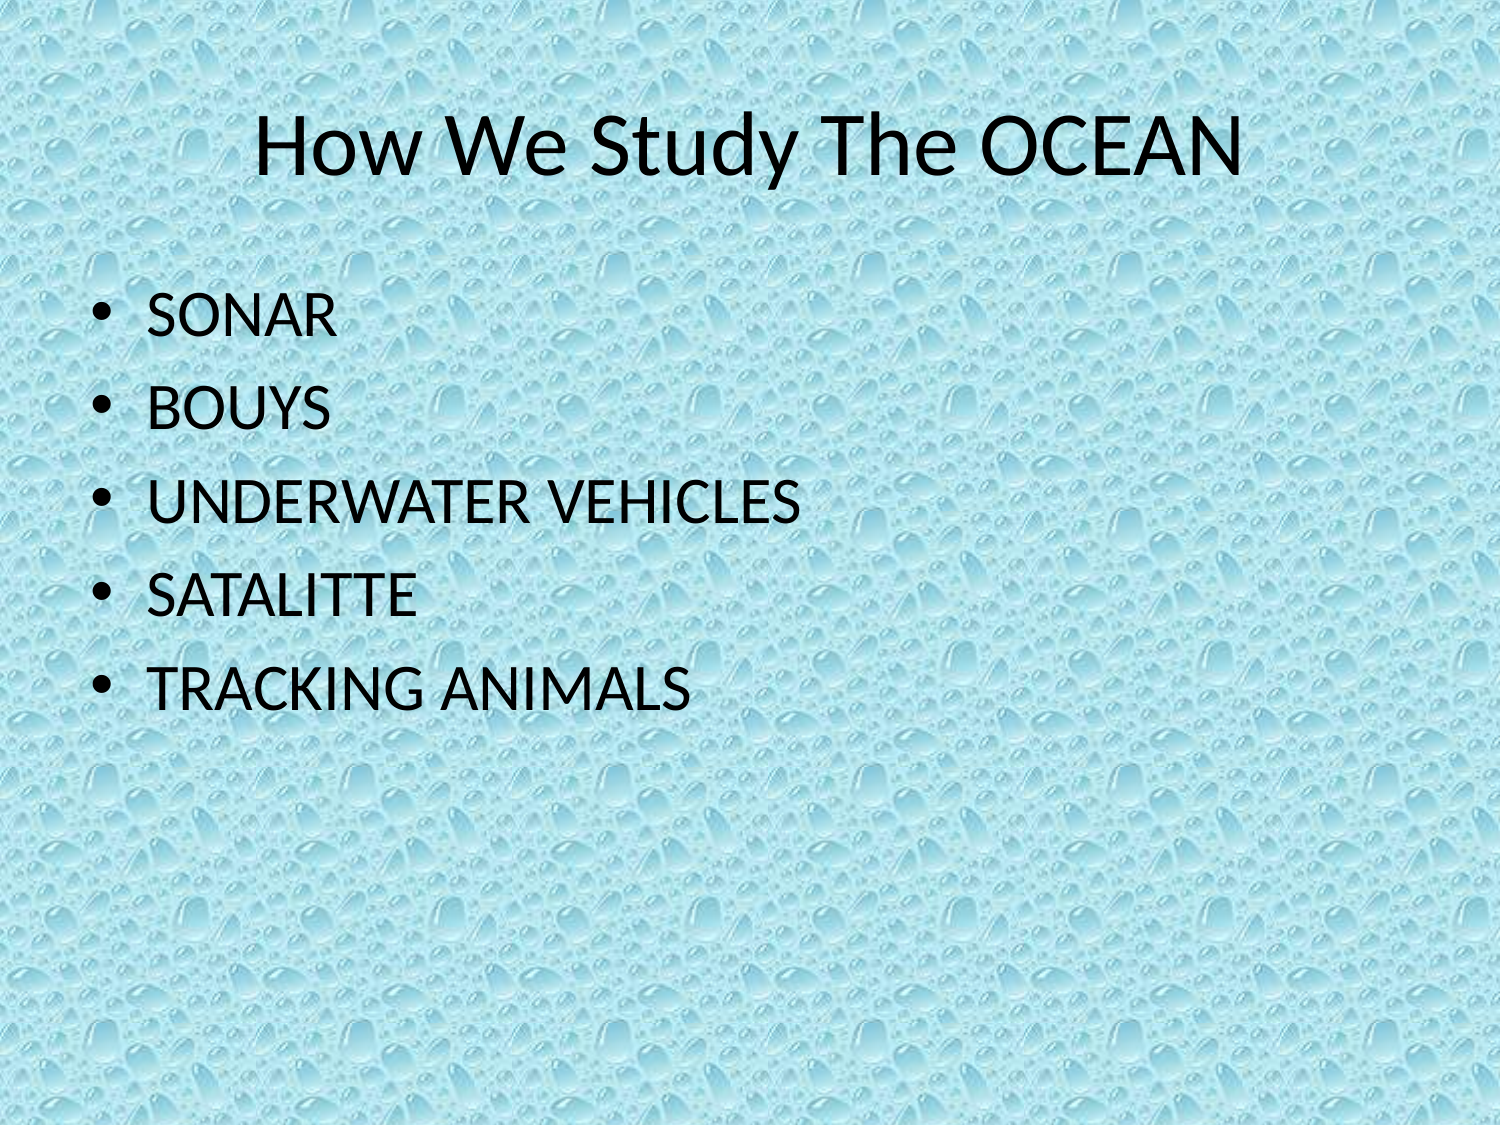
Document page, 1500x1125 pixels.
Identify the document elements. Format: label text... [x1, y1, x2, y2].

picture [0, 0, 1500, 1125]
title How We Study The OCEAN [75, 45, 1425, 233]
list SONAR BOUYS UNDERWATER VEHICLES SATALITTE TRACKING ANIMALS [75, 262, 1425, 1005]
